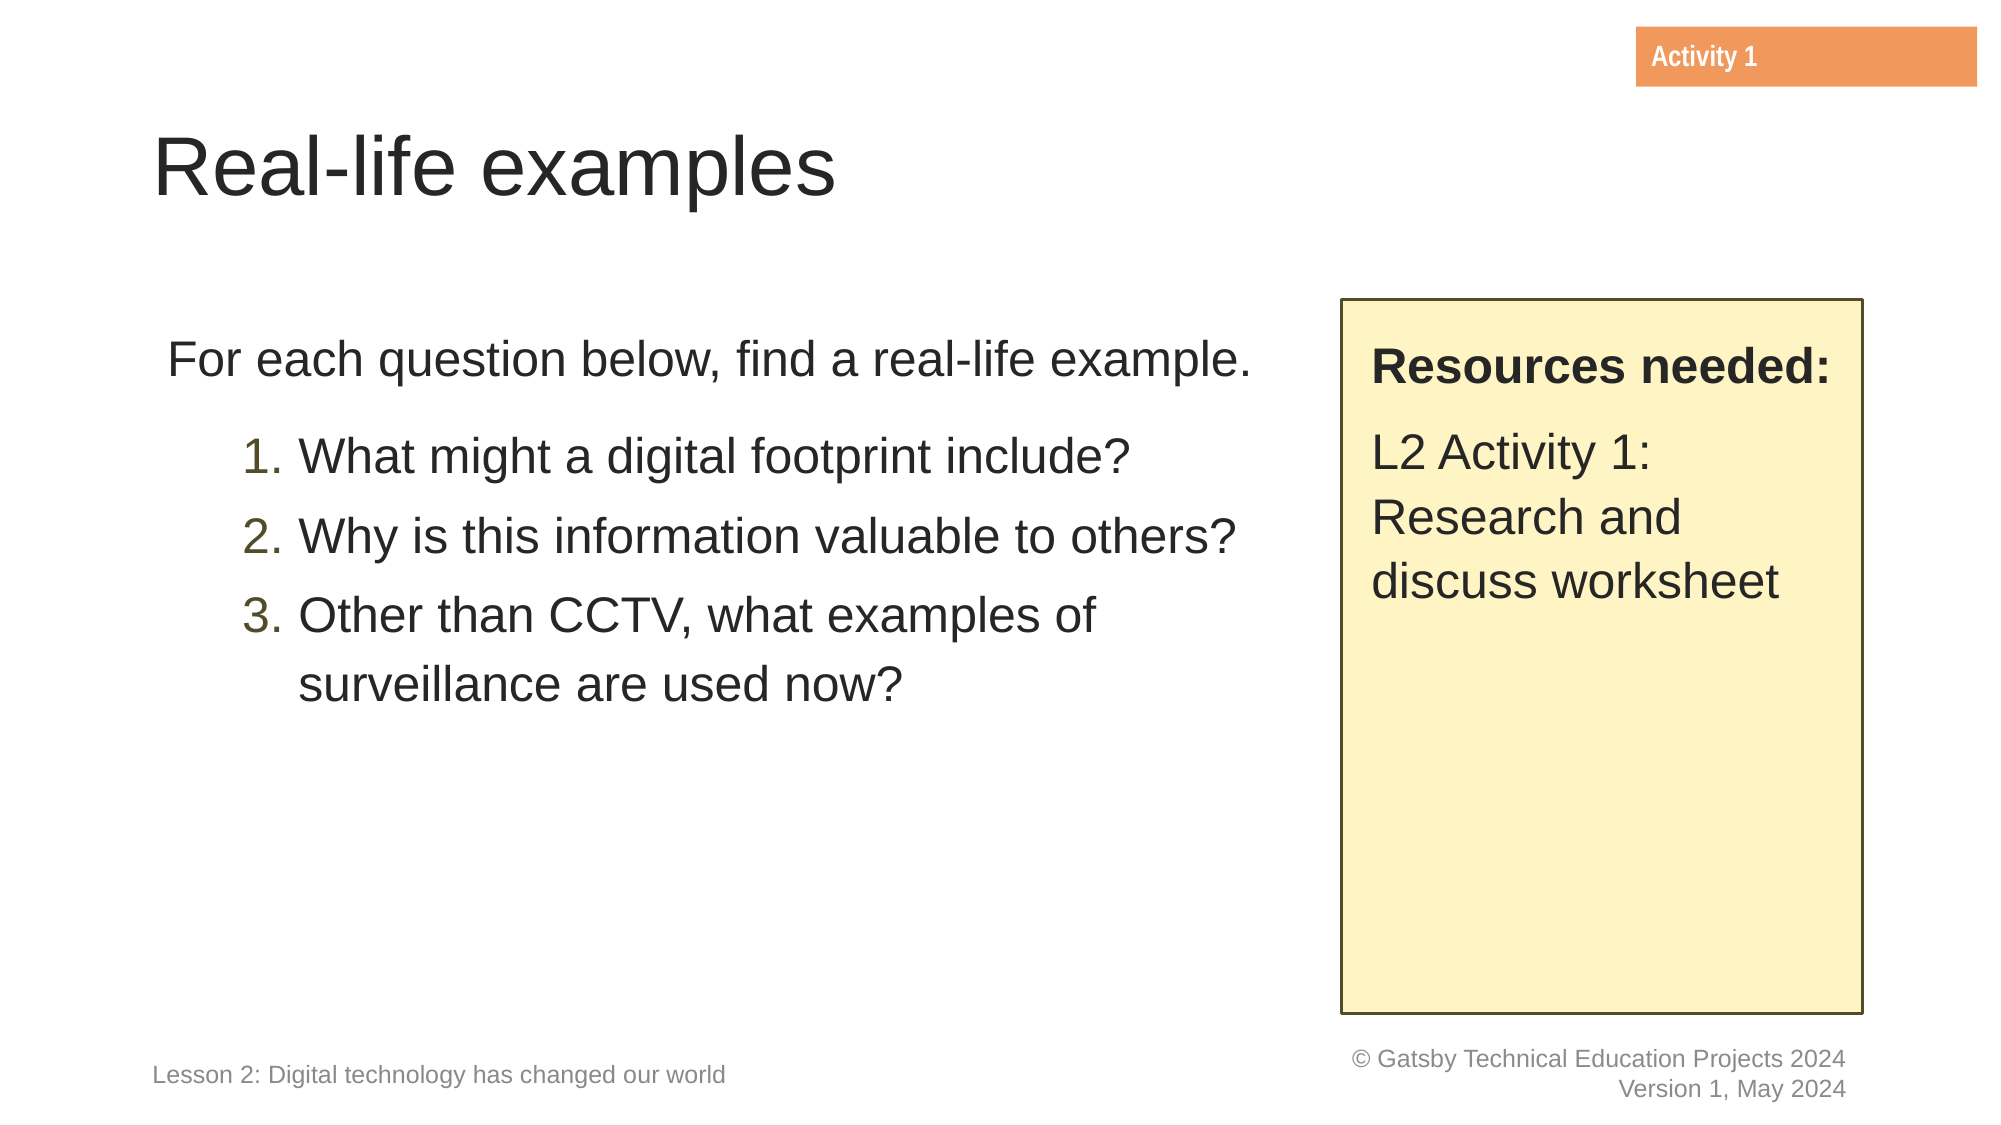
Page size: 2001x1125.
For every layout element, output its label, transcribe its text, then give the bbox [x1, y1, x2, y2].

list For each question below, find a real-life example. What might a digital footprint include? Why is this information valuable to others? Other than CCTV, what examples of surveillance are used now? [137, 299, 1340, 1014]
list Resources needed: L2 Activity 1: Research and discuss worksheet [1340, 298, 1864, 1015]
list Activity 1 [1636, 26, 1978, 87]
list Lesson 2: Digital technology has changed our world [137, 1042, 1024, 1103]
title Real-life examples [137, 59, 1863, 278]
